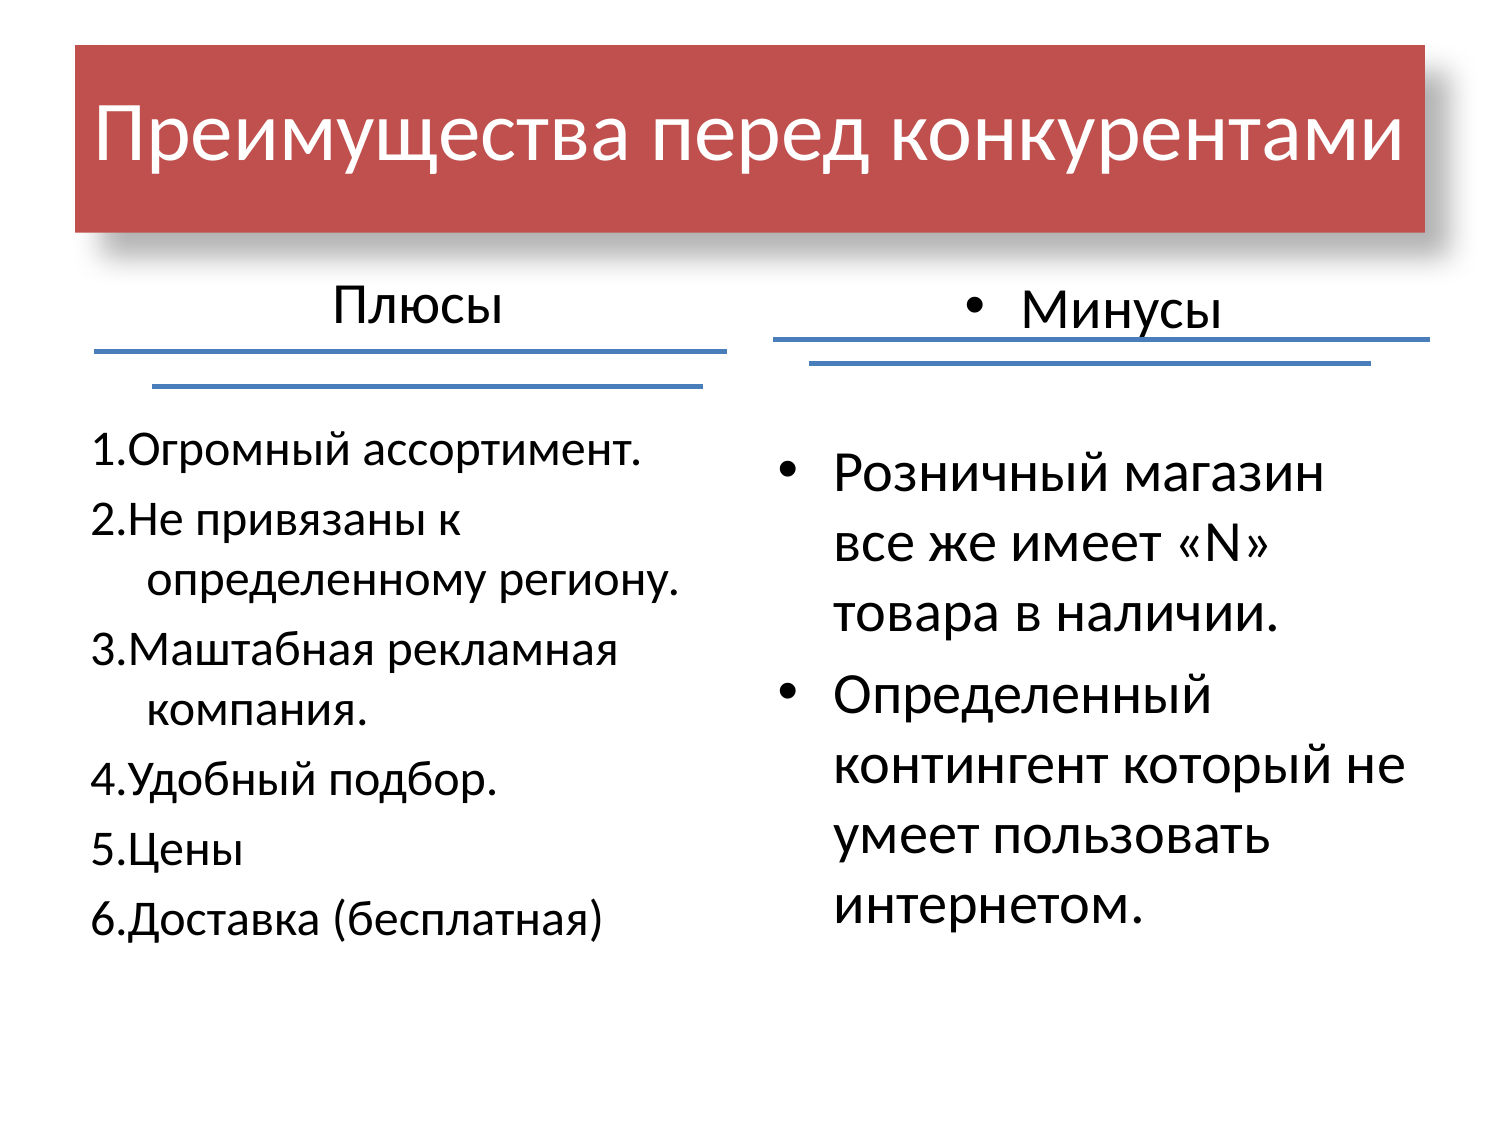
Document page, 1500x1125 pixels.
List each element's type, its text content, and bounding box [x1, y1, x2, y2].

list Плюсы 1.Огромный ассортимент. 2.Не привязаны к определенному региону. 3.Маштабная рекламная компания. 4.Удобный подбор. 5.Цены 6.Доставка (бесплатная) [75, 257, 762, 1005]
list Минусы Розничный магазин все же имеет «N» товара в наличии. Определенный контингент который не умеет пользовать интернетом. [762, 262, 1425, 1005]
title Преимущества перед конкурентами [72, 42, 1428, 236]
